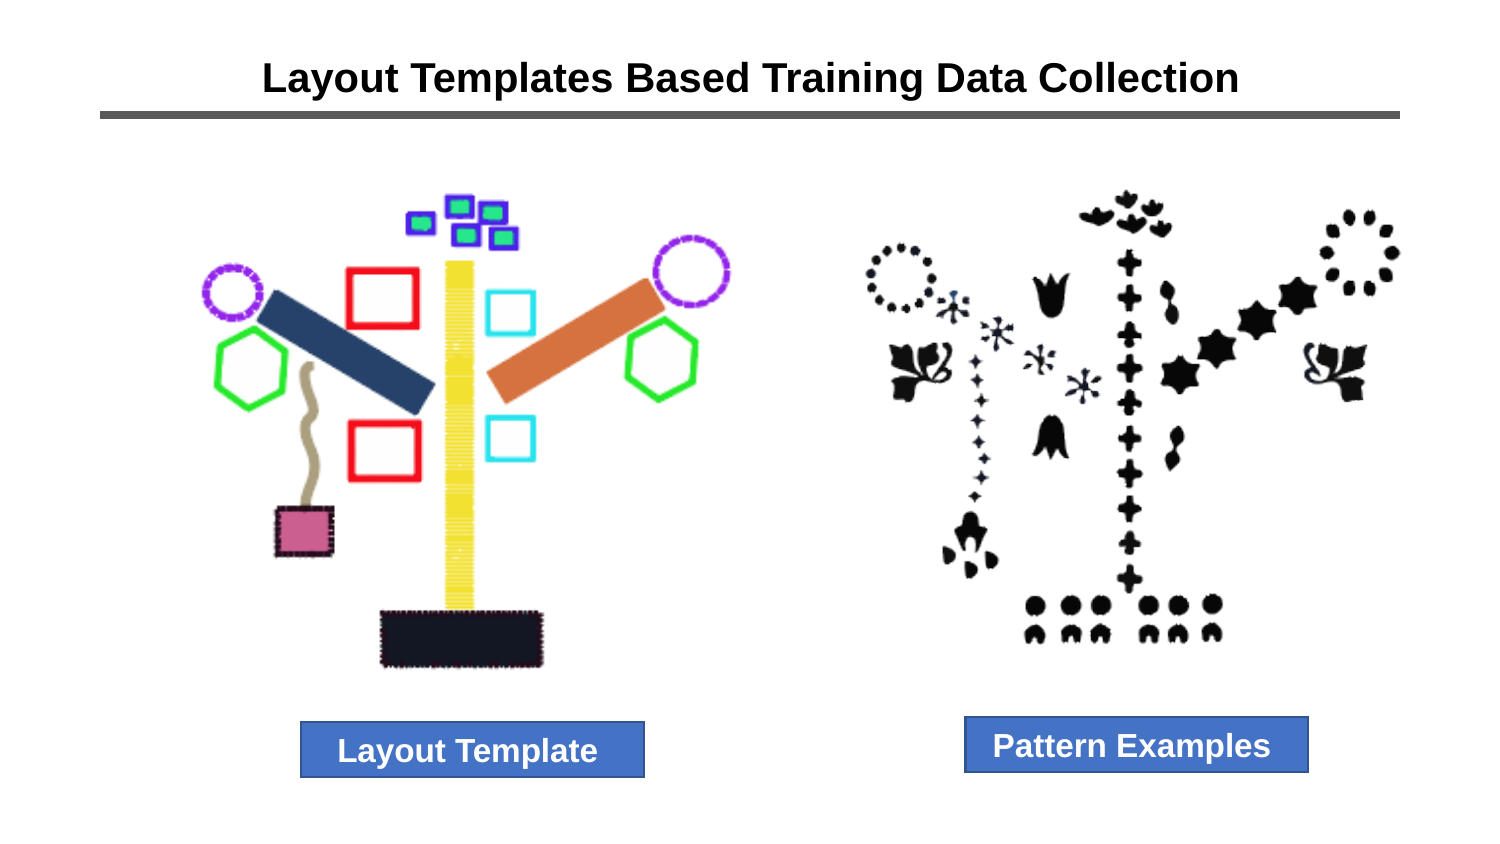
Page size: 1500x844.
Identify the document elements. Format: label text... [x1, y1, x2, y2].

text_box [832, 161, 1441, 773]
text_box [165, 190, 750, 778]
text_box Layout Templates Based Training Data Collection [132, 0, 1370, 109]
